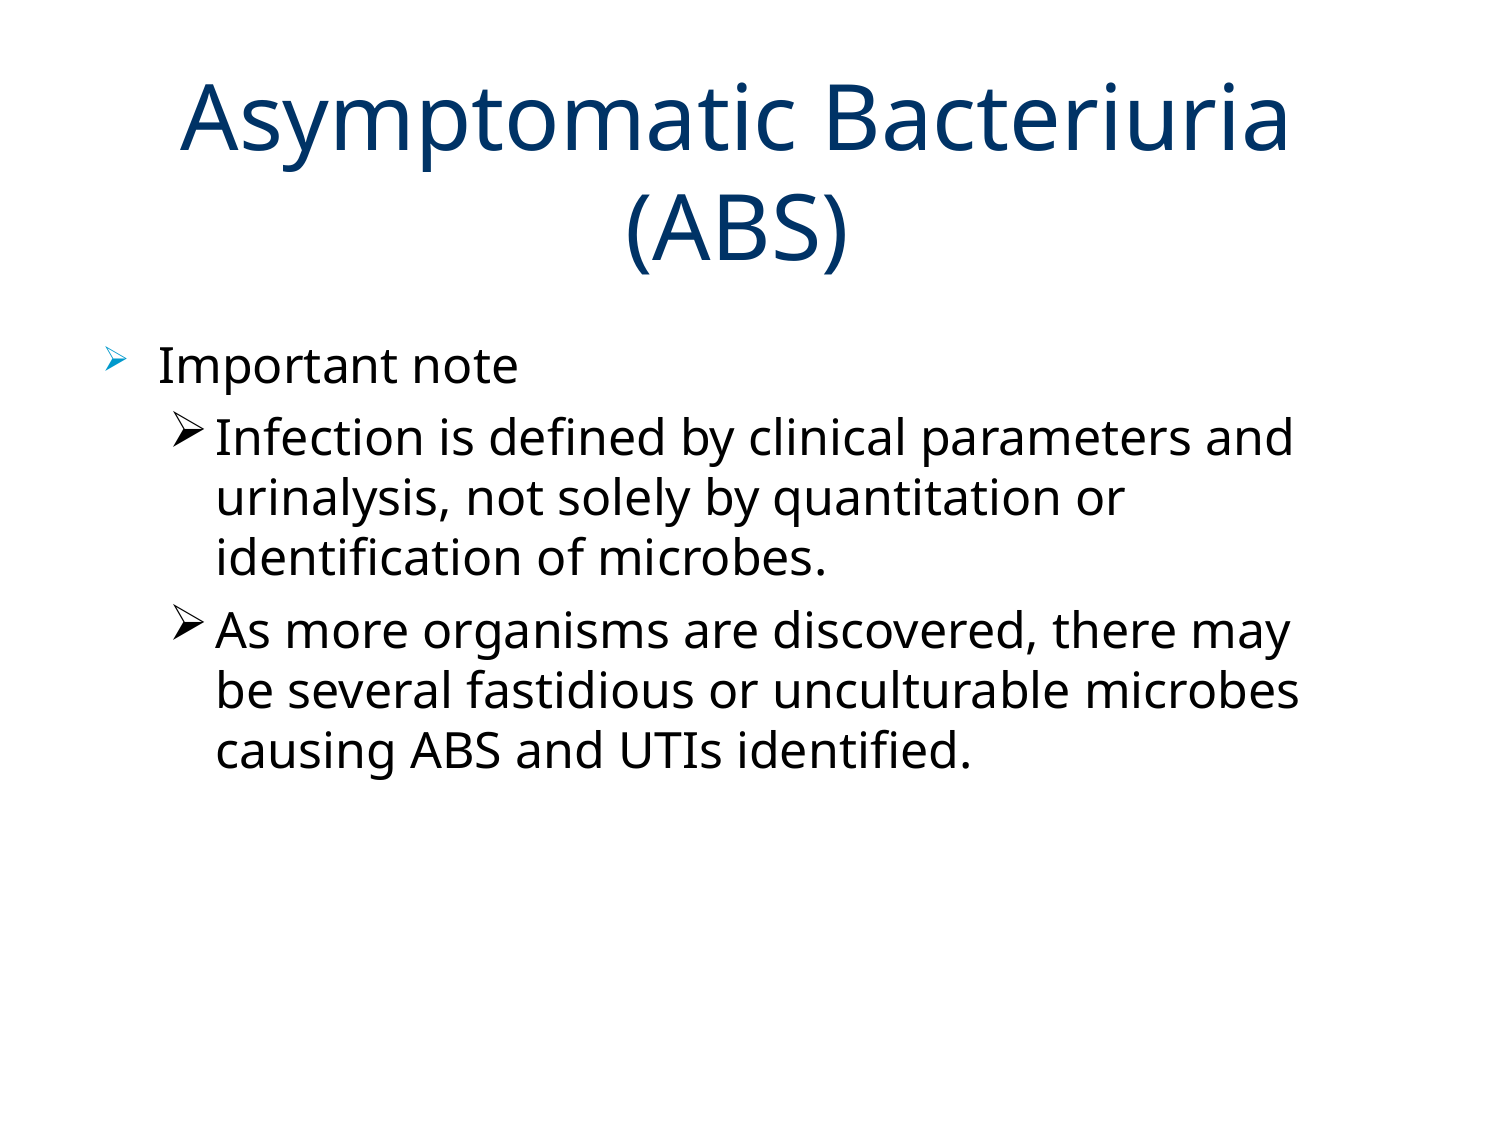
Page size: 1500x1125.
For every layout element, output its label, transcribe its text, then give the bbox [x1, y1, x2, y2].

title Asymptomatic Bacteriuria (ABS) [99, 12, 1375, 326]
list Important note Infection is defined by clinical parameters and urinalysis, not solely by quantitation or identification of microbes. As more organisms are discovered, there may be several fastidious or unculturable microbes causing ABS and UTIs identified. [87, 324, 1363, 1125]
